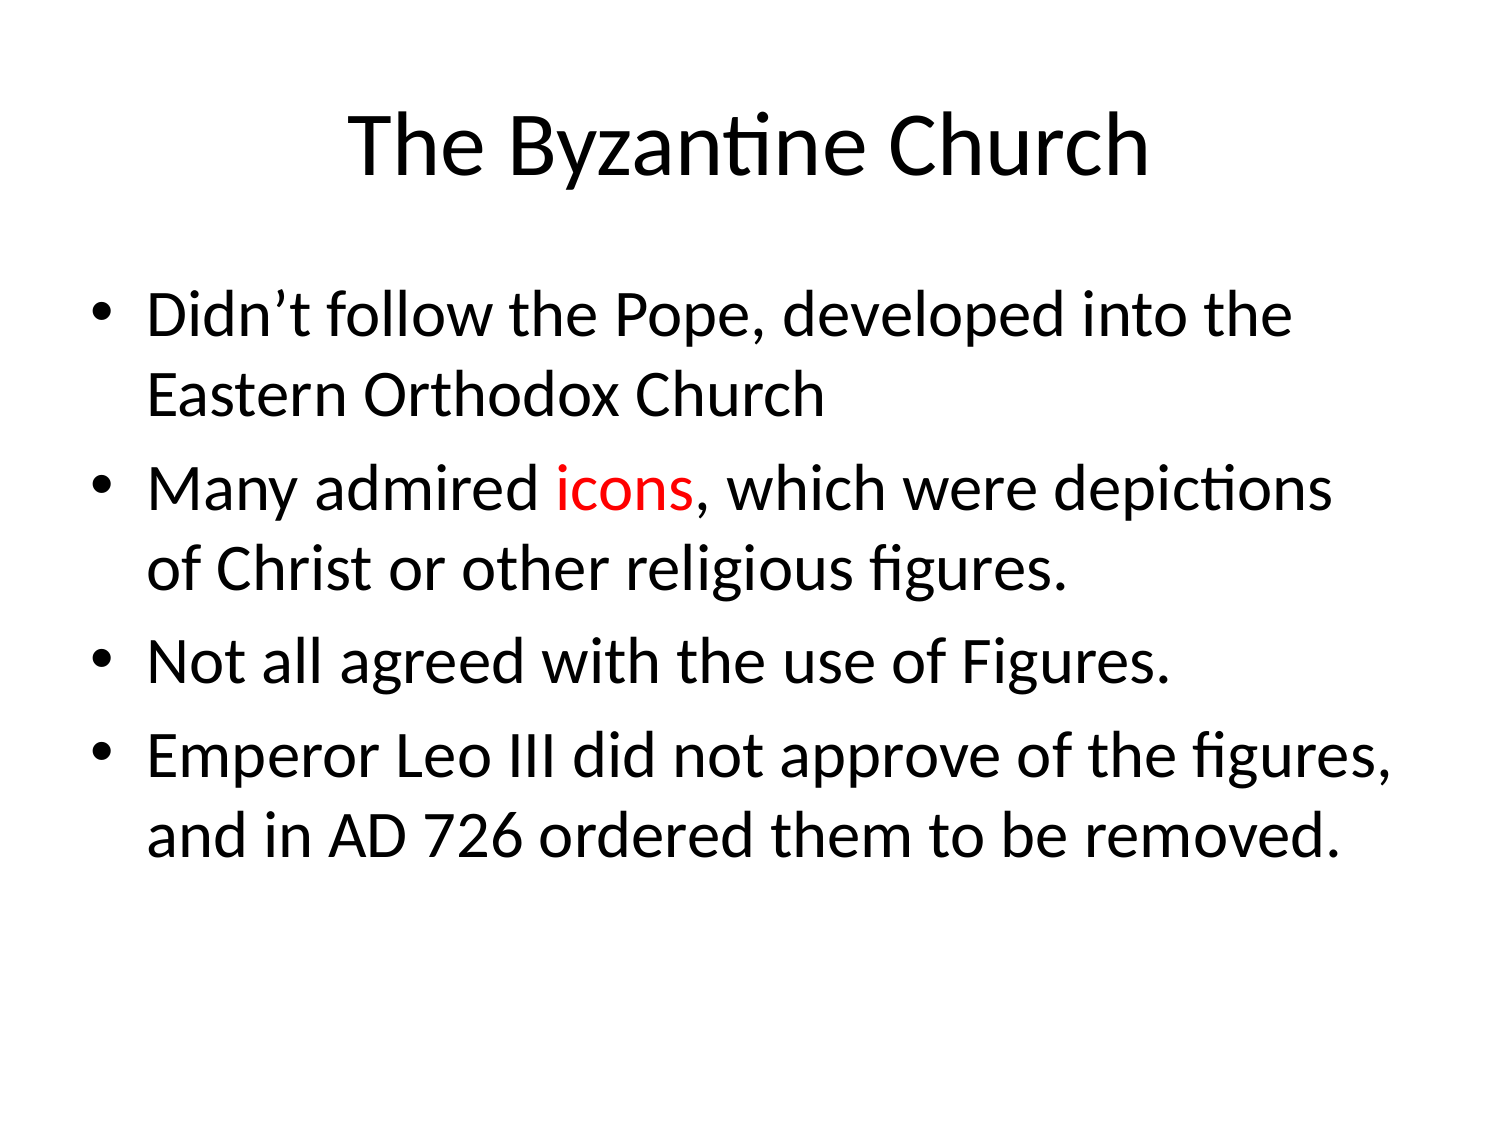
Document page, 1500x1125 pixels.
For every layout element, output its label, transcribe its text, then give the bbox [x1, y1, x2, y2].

list Didn’t follow the Pope, developed into the Eastern Orthodox Church Many admired icons, which were depictions of Christ or other religious figures. Not all agreed with the use of Figures. Emperor Leo III did not approve of the figures, and in AD 726 ordered them to be removed. [75, 262, 1413, 1005]
title The Byzantine Church [75, 45, 1425, 233]
